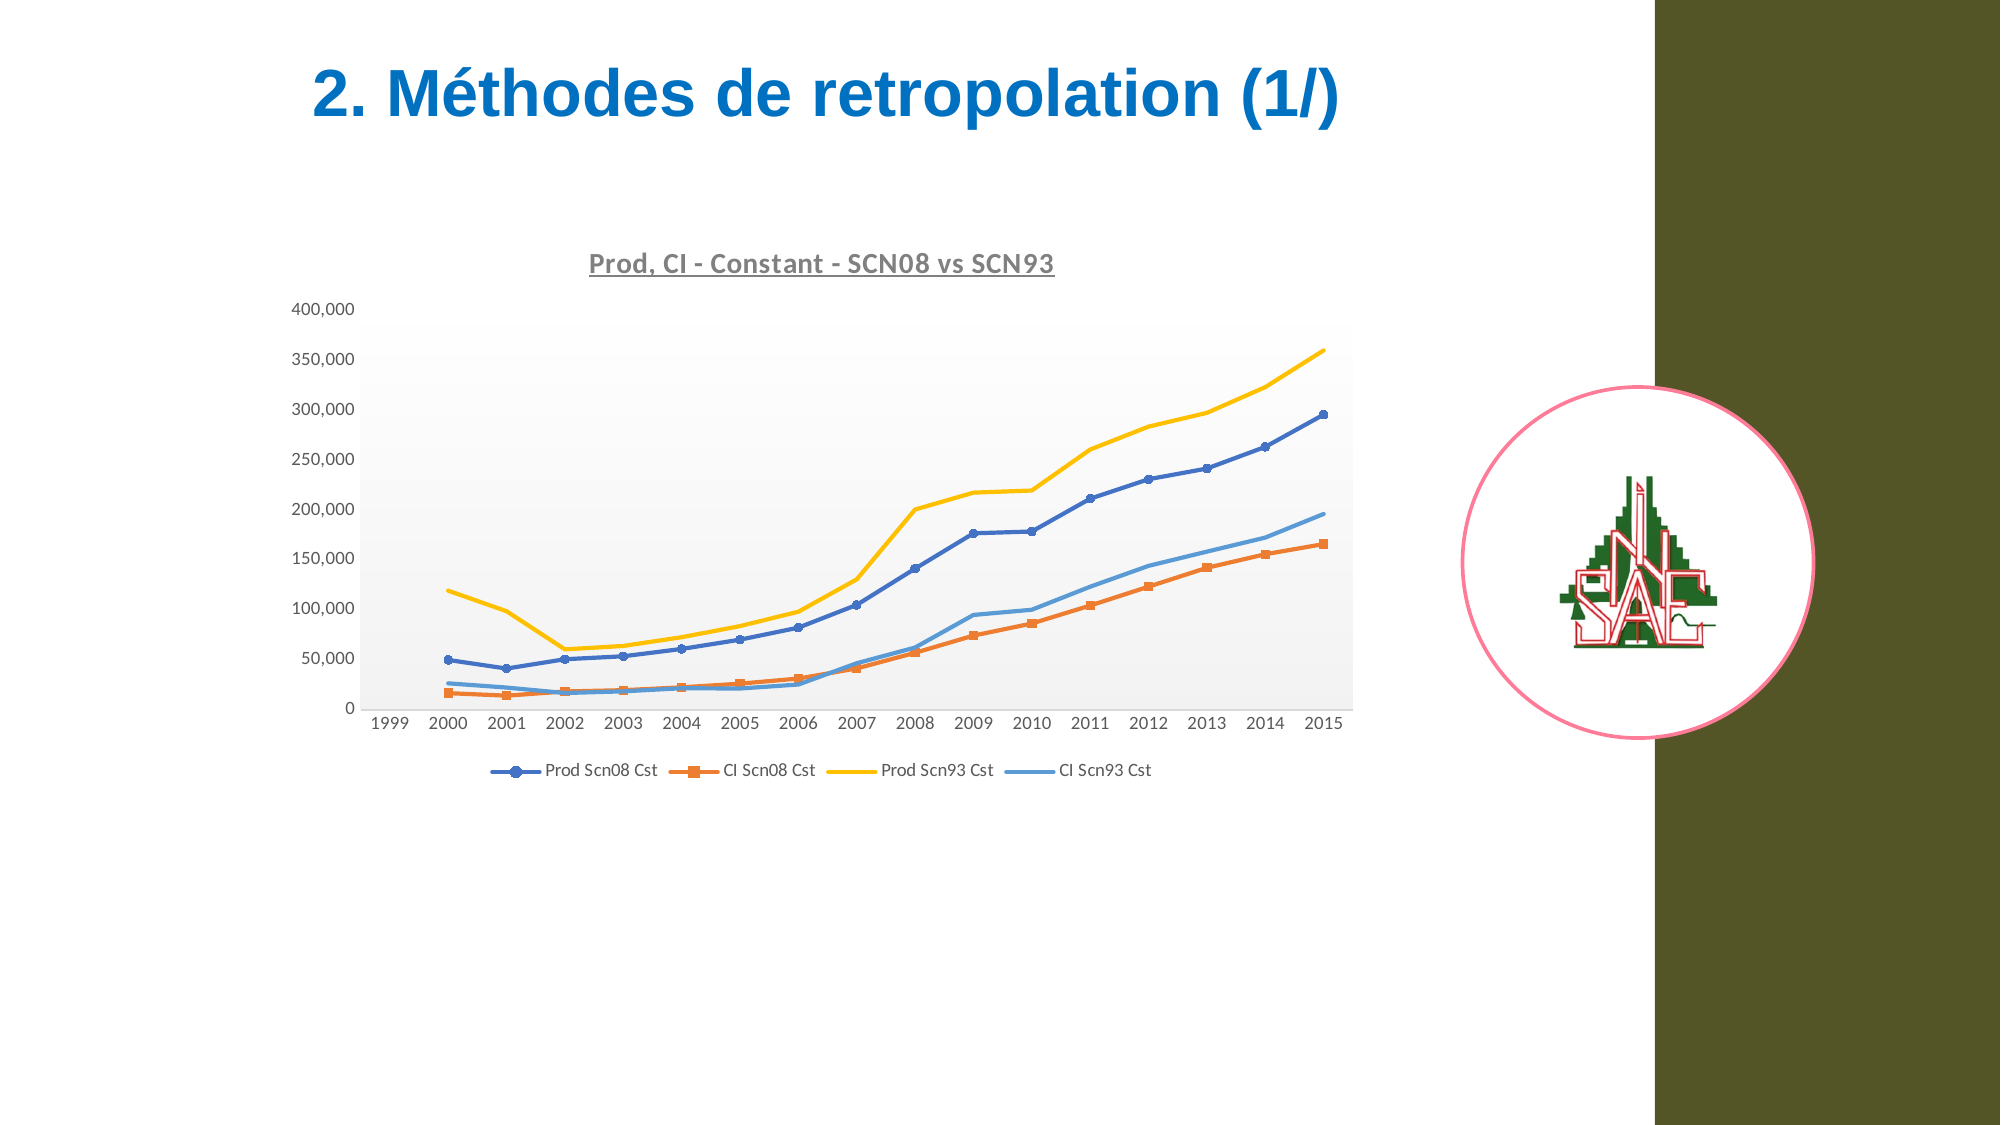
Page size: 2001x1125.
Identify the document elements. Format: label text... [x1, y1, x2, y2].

text_box [1461, 385, 1815, 740]
title 2. Méthodes de retropolation (1/) [21, 28, 1634, 162]
picture [1545, 468, 1731, 657]
chart [269, 223, 1375, 788]
text_box [1654, 0, 2000, 1125]
